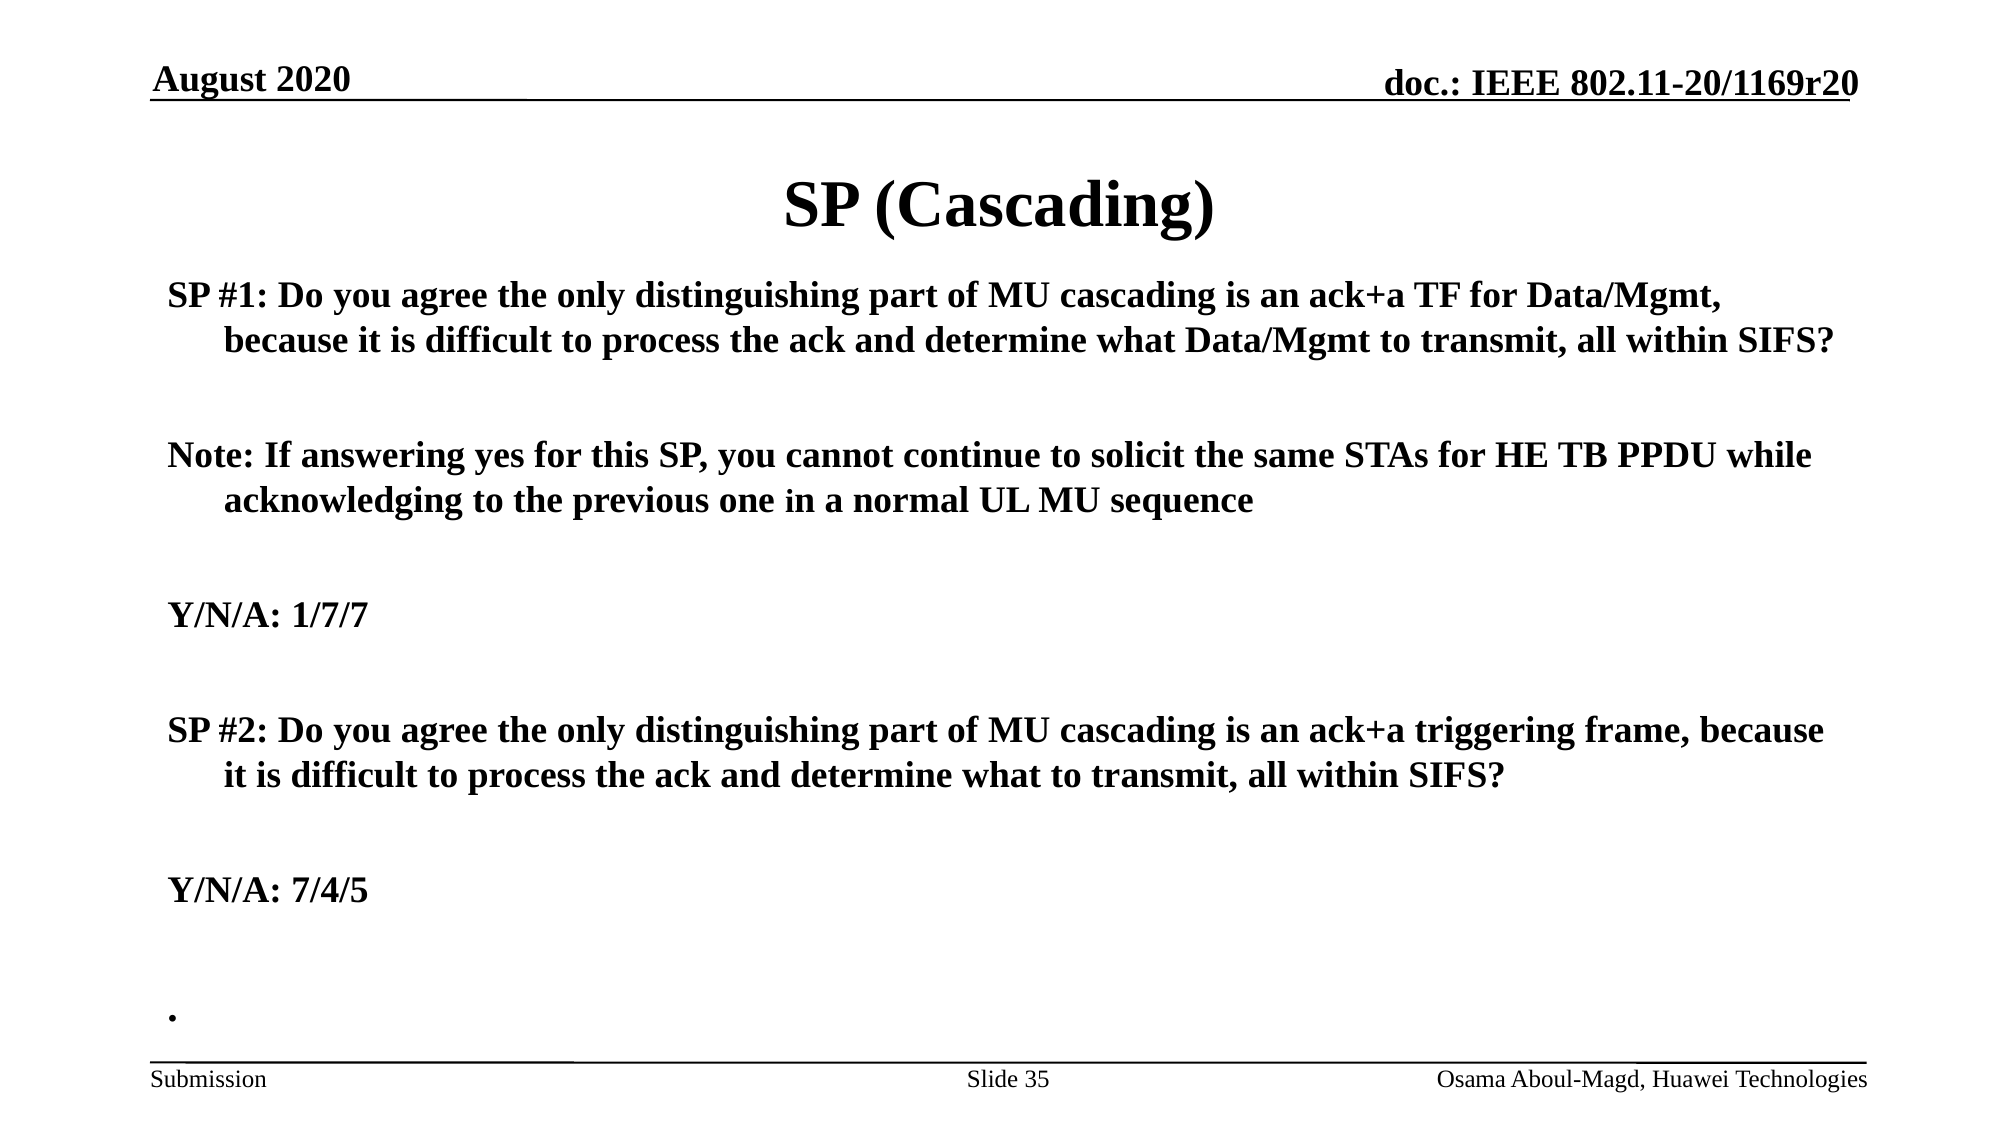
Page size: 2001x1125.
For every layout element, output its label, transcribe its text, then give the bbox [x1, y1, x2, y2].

slide_number Slide 35 [950, 1061, 1067, 1123]
footer Osama Aboul-Magd, Huawei Technologies [1171, 1061, 1869, 1093]
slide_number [152, 54, 563, 100]
list SP #1: Do you agree the only distinguishing part of MU cascading is an ack+a TF for Data/Mgmt, because it is difficult to process the ack and determine what Data/Mgmt to transmit, all within SIFS? Note: If answering yes for this SP, you cannot continue to solicit the same STAs for HE TB PPDU while acknowledging to the previous one in a normal UL MU sequence Y/N/A: 1/7/7 SP #2: Do you agree the only distinguishing part of MU cascading is an ack+a triggering frame, because it is difficult to process the ack and determine what to transmit, all within SIFS? Y/N/A: 7/4/5 . [152, 262, 1853, 938]
title SP (Cascading) [149, 112, 1850, 288]
